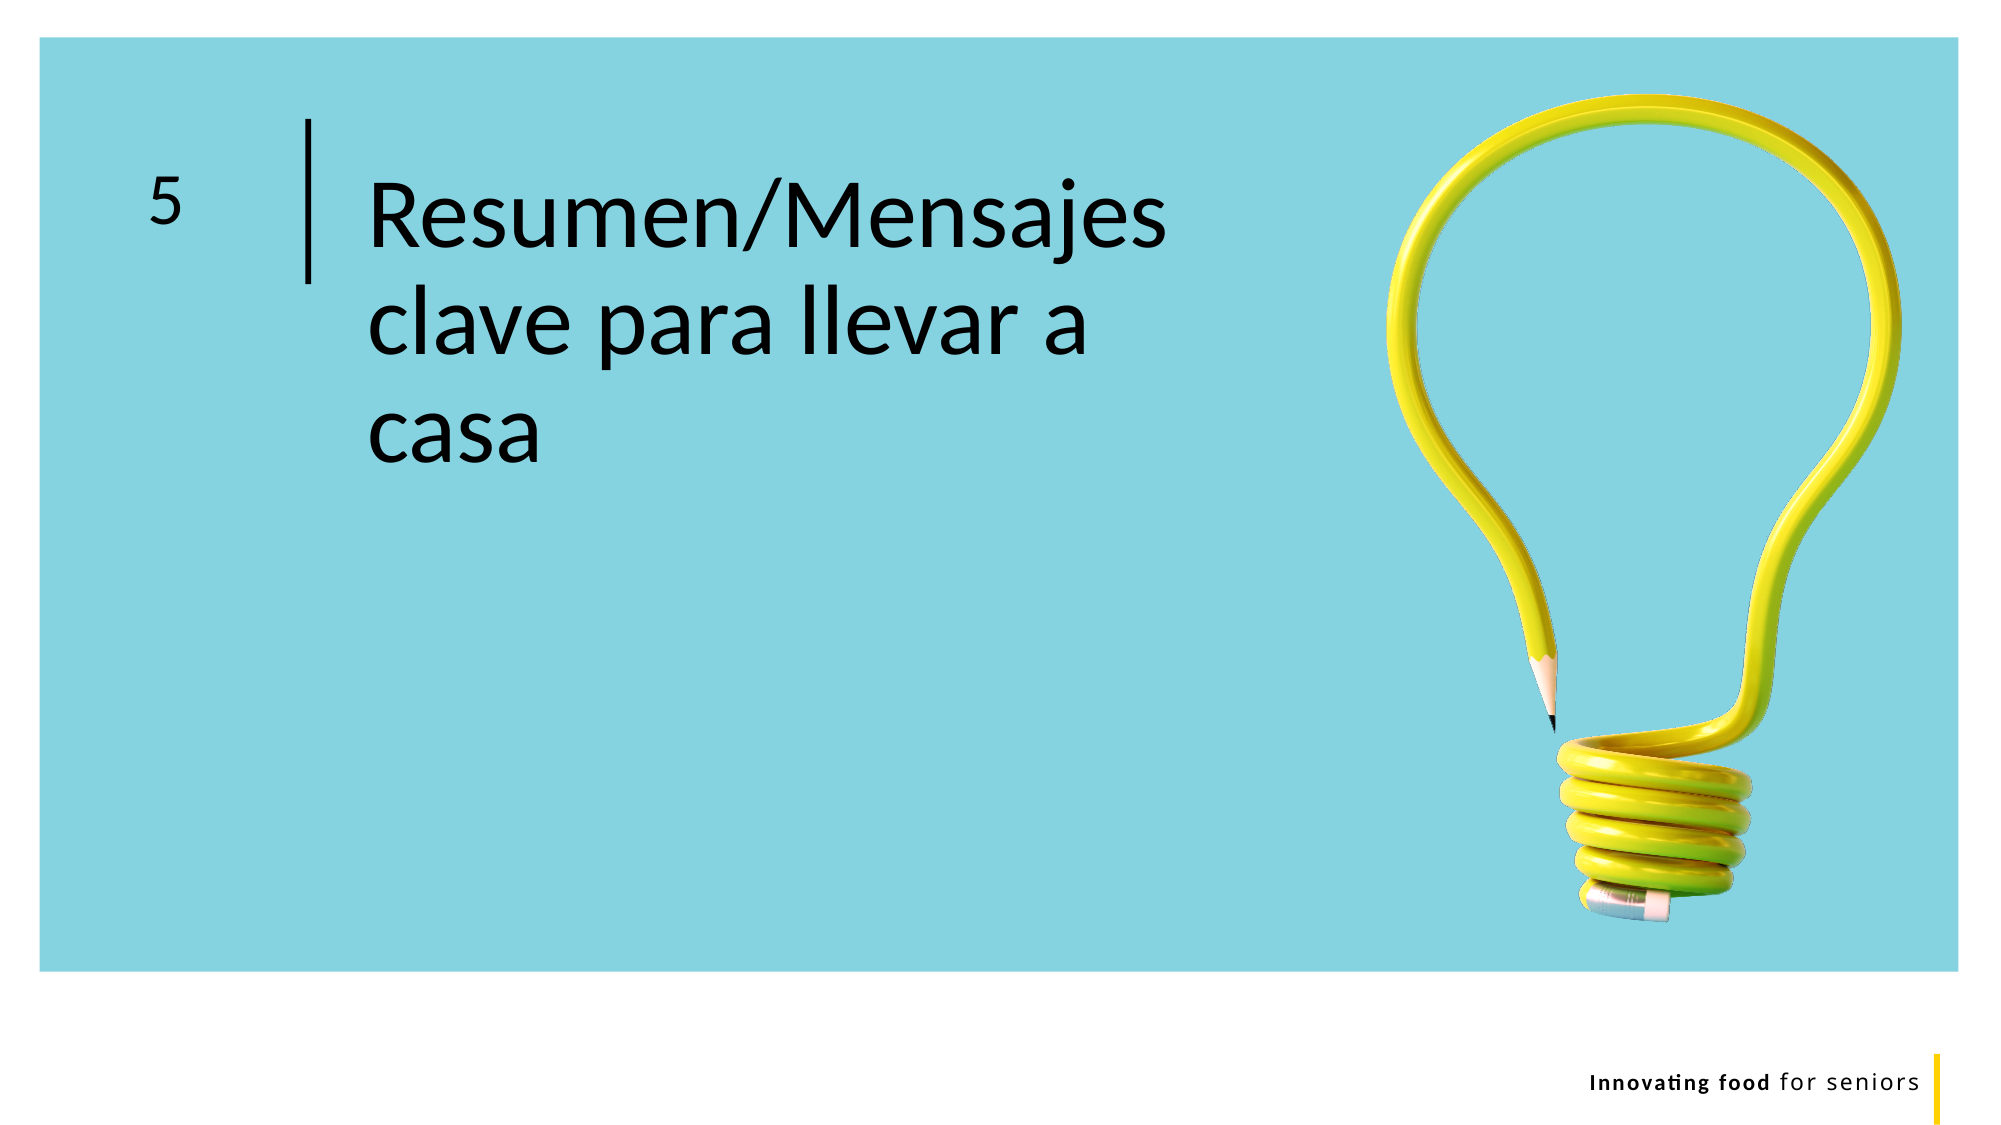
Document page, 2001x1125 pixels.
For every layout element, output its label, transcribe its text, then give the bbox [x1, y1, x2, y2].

list 5 [115, 153, 264, 249]
list Resumen/Mensajes clave para llevar a casa [352, 153, 1223, 618]
picture [1293, 48, 1976, 983]
